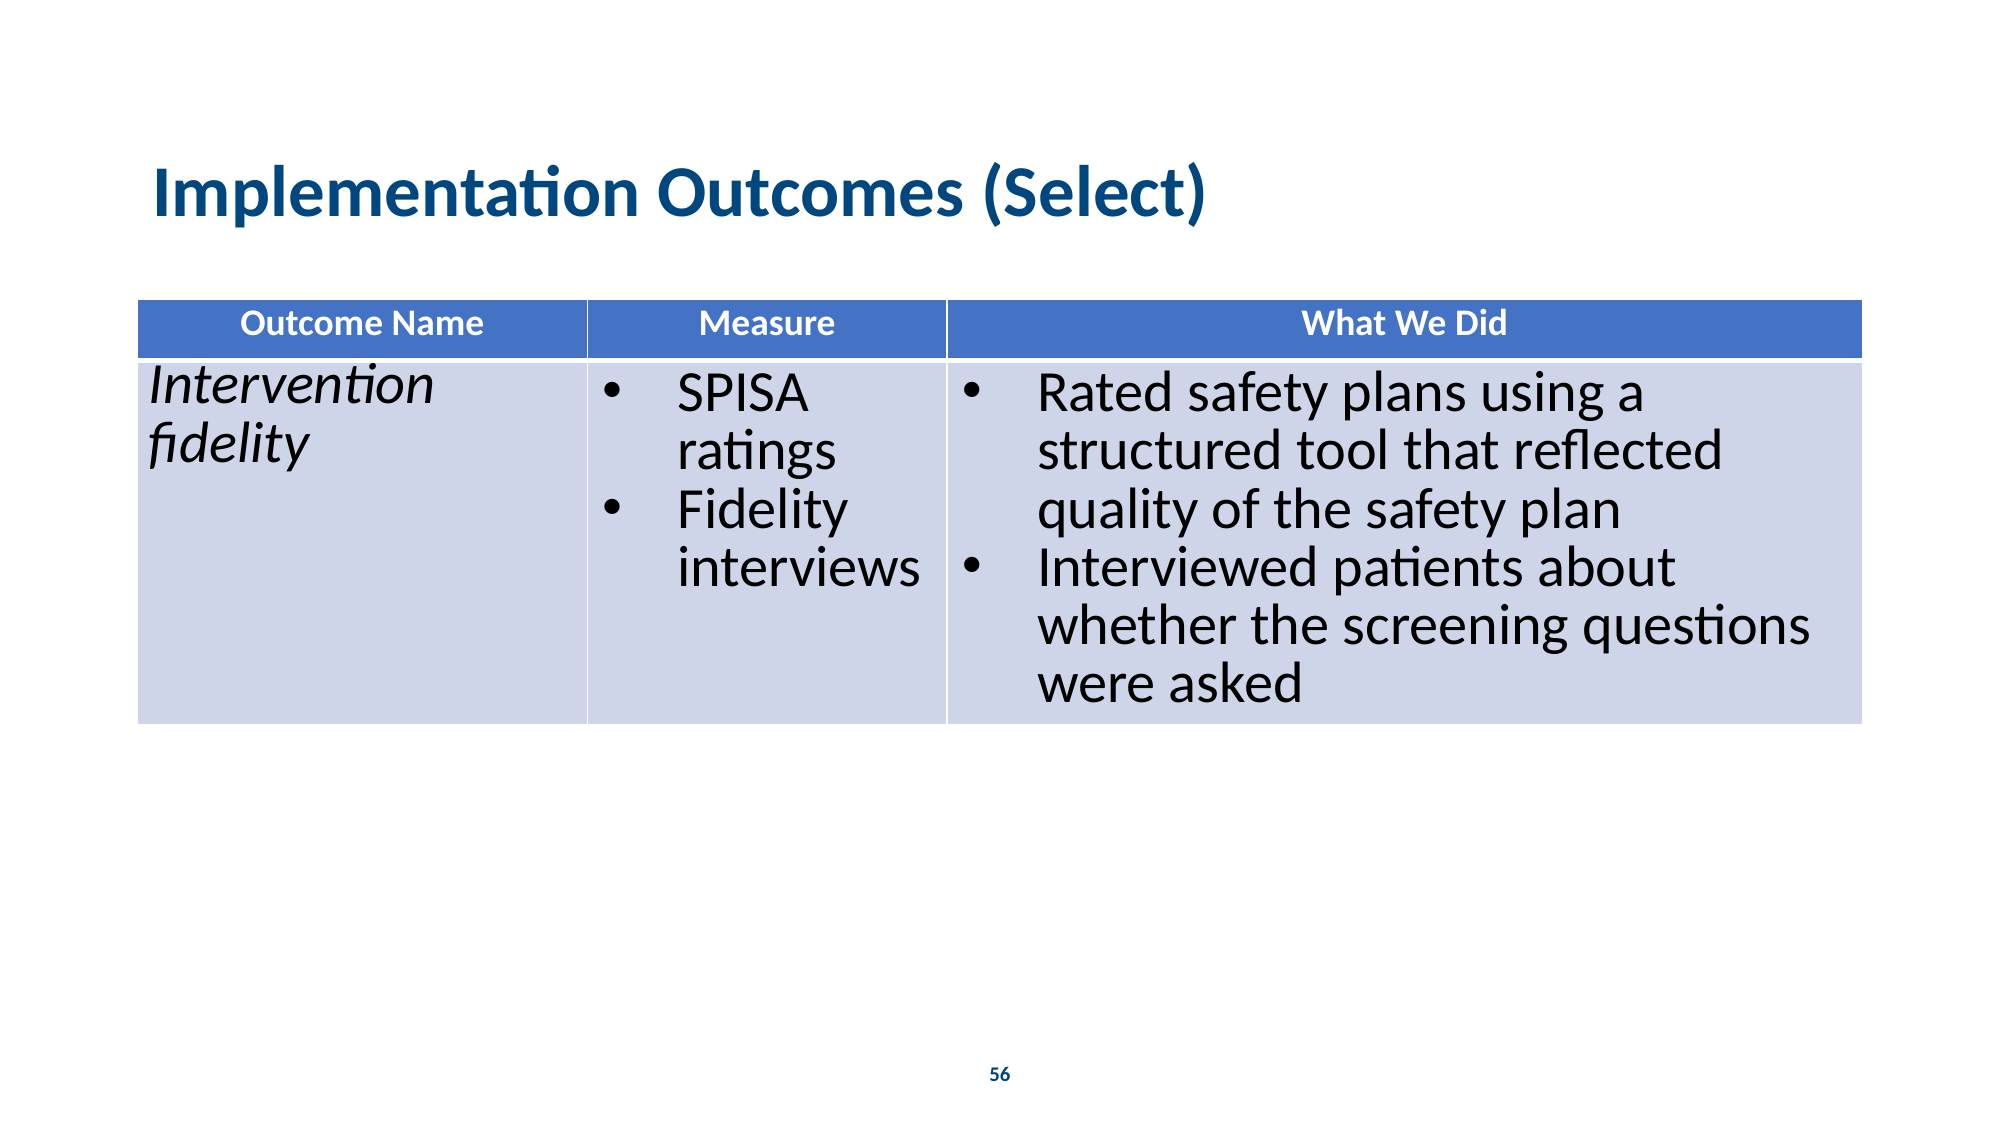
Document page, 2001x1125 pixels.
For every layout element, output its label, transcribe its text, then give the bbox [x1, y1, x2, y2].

table_cell Intervention fidelity [138, 363, 587, 724]
table_header Measure [588, 300, 946, 358]
table_cell Rated safety plans using a structured tool that reflected quality of the safety plan Interviewed patients about whether the screening questions were asked [948, 363, 1862, 724]
table_header What We Did [948, 300, 1862, 358]
slide_number 56 [774, 1042, 1225, 1103]
table_cell SPISA ratings Fidelity interviews [588, 363, 946, 724]
table_header Outcome Name [138, 300, 587, 358]
title Implementation Outcomes (Select) [137, 106, 1863, 279]
